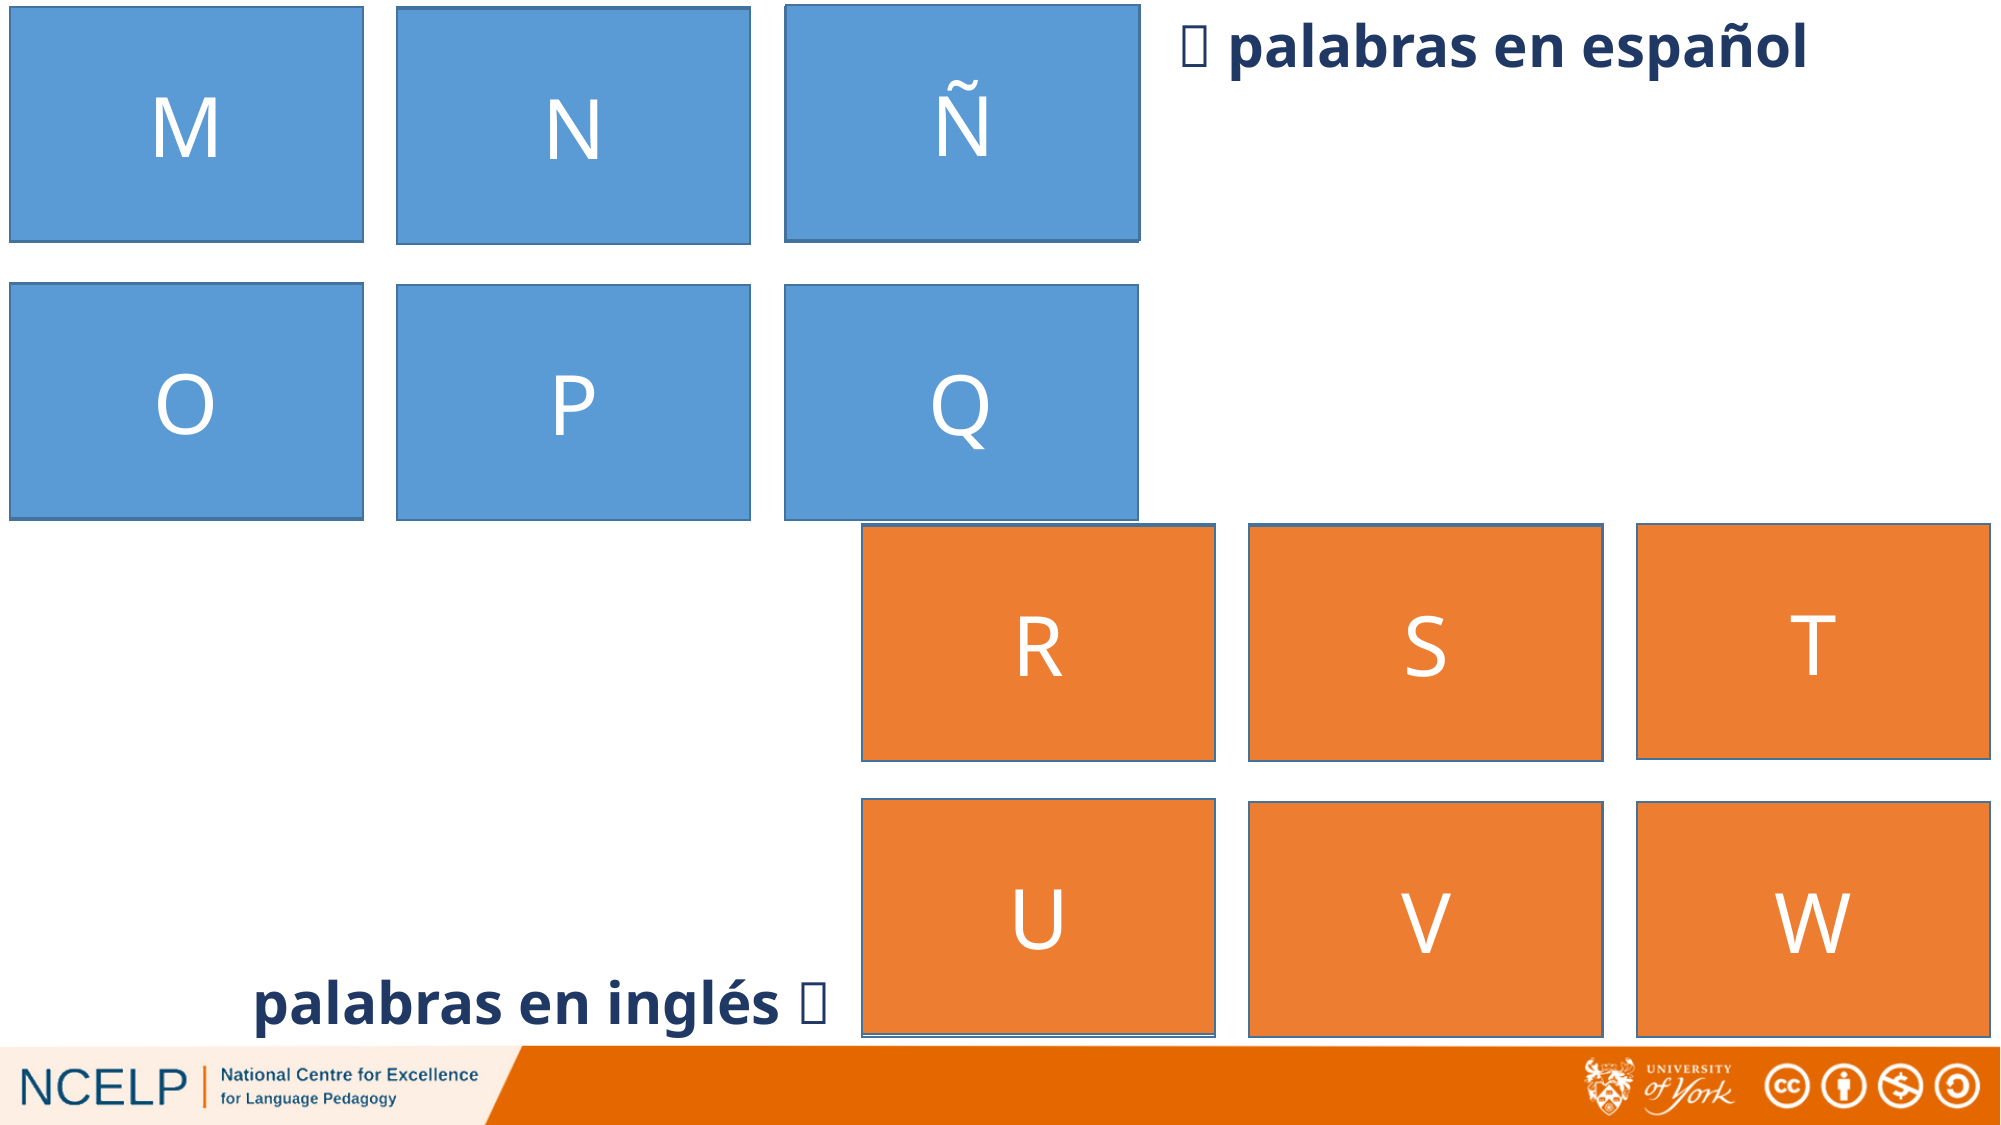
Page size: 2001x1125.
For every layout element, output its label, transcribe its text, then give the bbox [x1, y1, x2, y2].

text_box S [1248, 525, 1604, 762]
text_box U [861, 798, 1216, 1035]
text_box palabras en inglés  [237, 958, 872, 1044]
text_box R [861, 525, 1216, 762]
text_box V [1248, 801, 1604, 1038]
picture [0, 0, 2001, 1125]
text_box P [396, 284, 751, 521]
text_box  palabras en español [1162, 1, 1853, 87]
text_box Ñ [785, 4, 1141, 241]
text_box T [1636, 523, 1991, 760]
text_box O [9, 282, 364, 519]
text_box W [1636, 801, 1991, 1038]
text_box Q [784, 284, 1139, 521]
text_box N [396, 8, 751, 245]
text_box M [9, 6, 364, 243]
